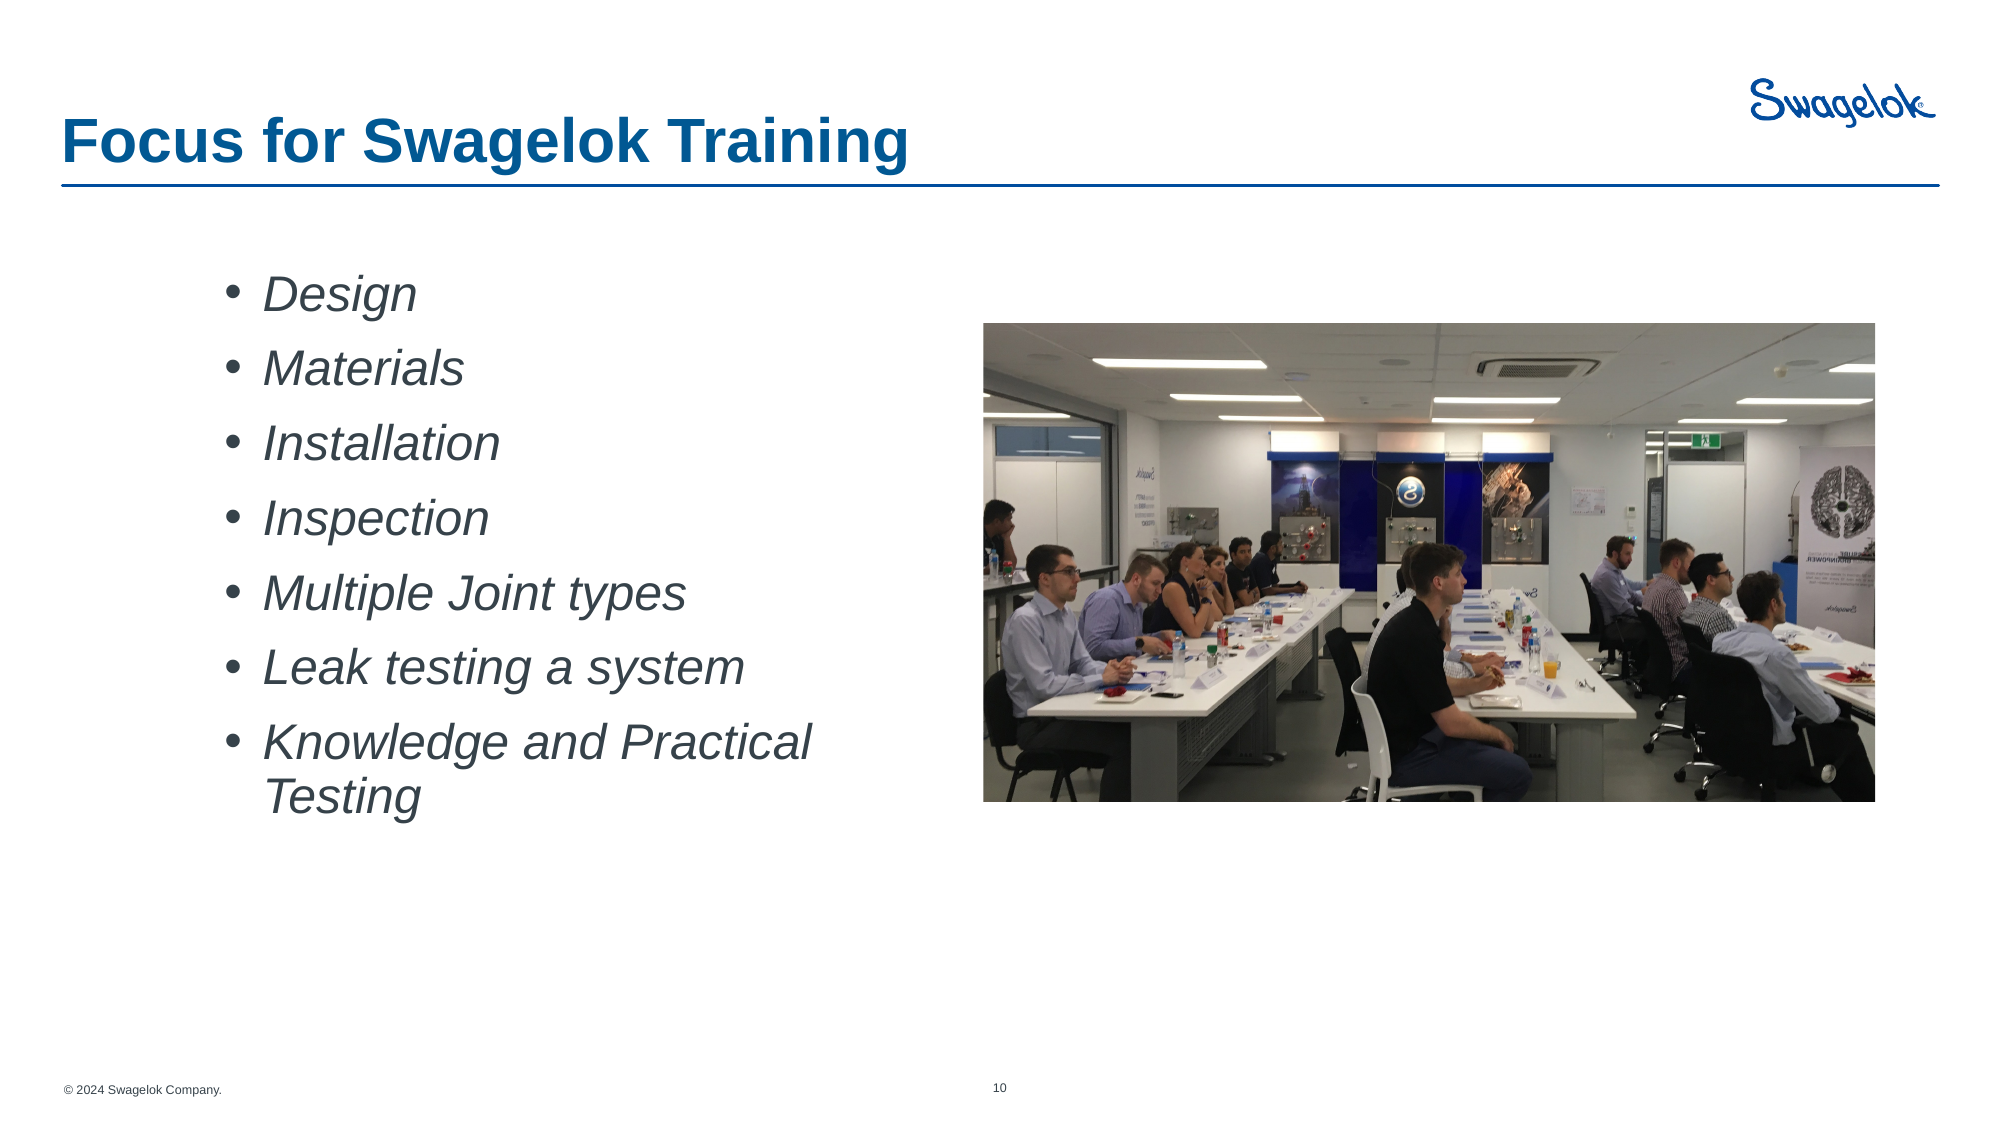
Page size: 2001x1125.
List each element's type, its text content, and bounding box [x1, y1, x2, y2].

slide_number 10 [868, 1073, 1132, 1103]
list Design Materials Installation Inspection Multiple Joint types Leak testing a system Knowledge and Practical Testing [209, 260, 916, 892]
text_box [983, 323, 1876, 802]
picture [1750, 78, 1936, 128]
title Focus for Swagelok Training [45, 40, 1680, 185]
